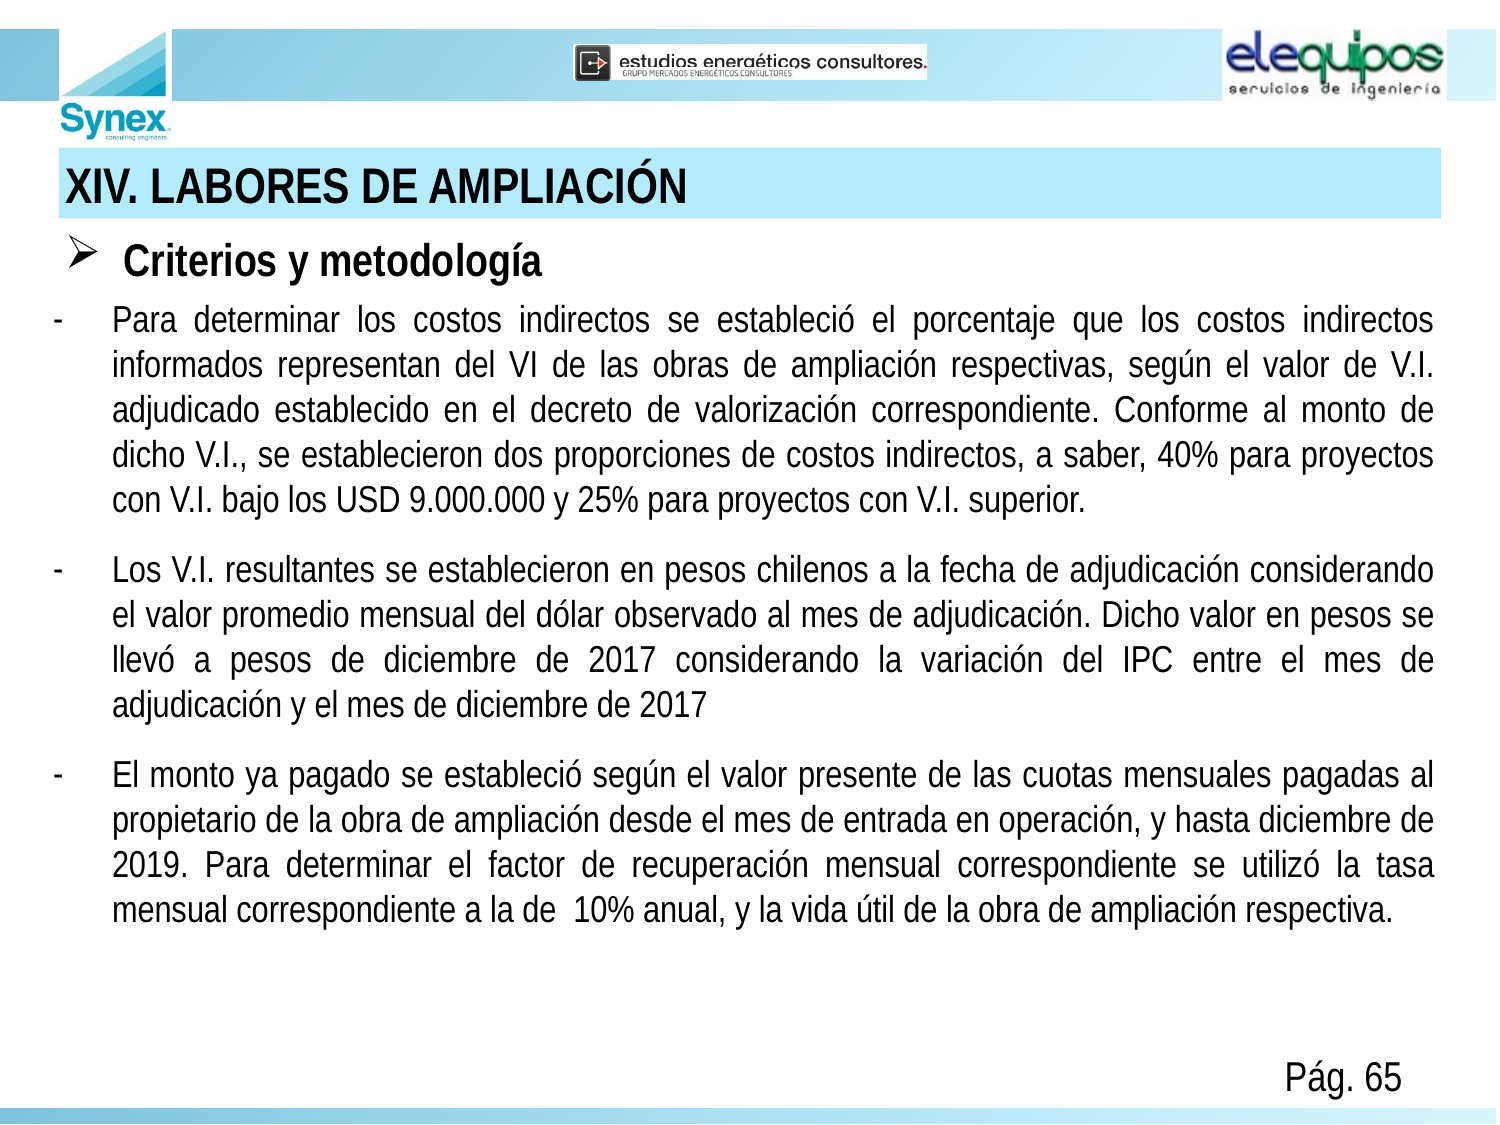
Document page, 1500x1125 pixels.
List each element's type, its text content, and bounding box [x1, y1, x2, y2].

text_box XIV. LABORES DE AMPLIACIÓN [58, 149, 1441, 219]
text_box Criterios y metodología [58, 224, 1441, 292]
text_box Para determinar los costos indirectos se estableció el porcentaje que los costos indirectos informados representan del VI de las obras de ampliación respectivas, según el valor de V.I. adjudicado establecido en el decreto de valorización correspondiente. Conforme al monto de dicho V.I., se establecieron dos proporciones de costos indirectos, a saber, 40% para proyectos con V.I. bajo los USD 9.000.000 y 25% para proyectos con V.I. superior. Los V.I. resultantes se establecieron en pesos chilenos a la fecha de adjudicación considerando el valor promedio mensual del dólar observado al mes de adjudicación. Dicho valor en pesos se llevó a pesos de diciembre de 2017 considerando la variación del IPC entre el mes de adjudicación y el mes de diciembre de 2017 El monto ya pagado se estableció según el valor presente de las cuotas mensuales pagadas al propietario de la obra de ampliación desde el mes de entrada en operación, y hasta diciembre de 2019. Para determinar el factor de recuperación mensual correspondiente se utilizó la tasa mensual correspondiente a la de 10% anual, y la vida útil de la obra de ampliación respectiva. [53, 295, 1435, 931]
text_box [58, 29, 1447, 142]
text_box Pág. 65 [1269, 1051, 1418, 1099]
text_box [1257, 727, 1288, 833]
